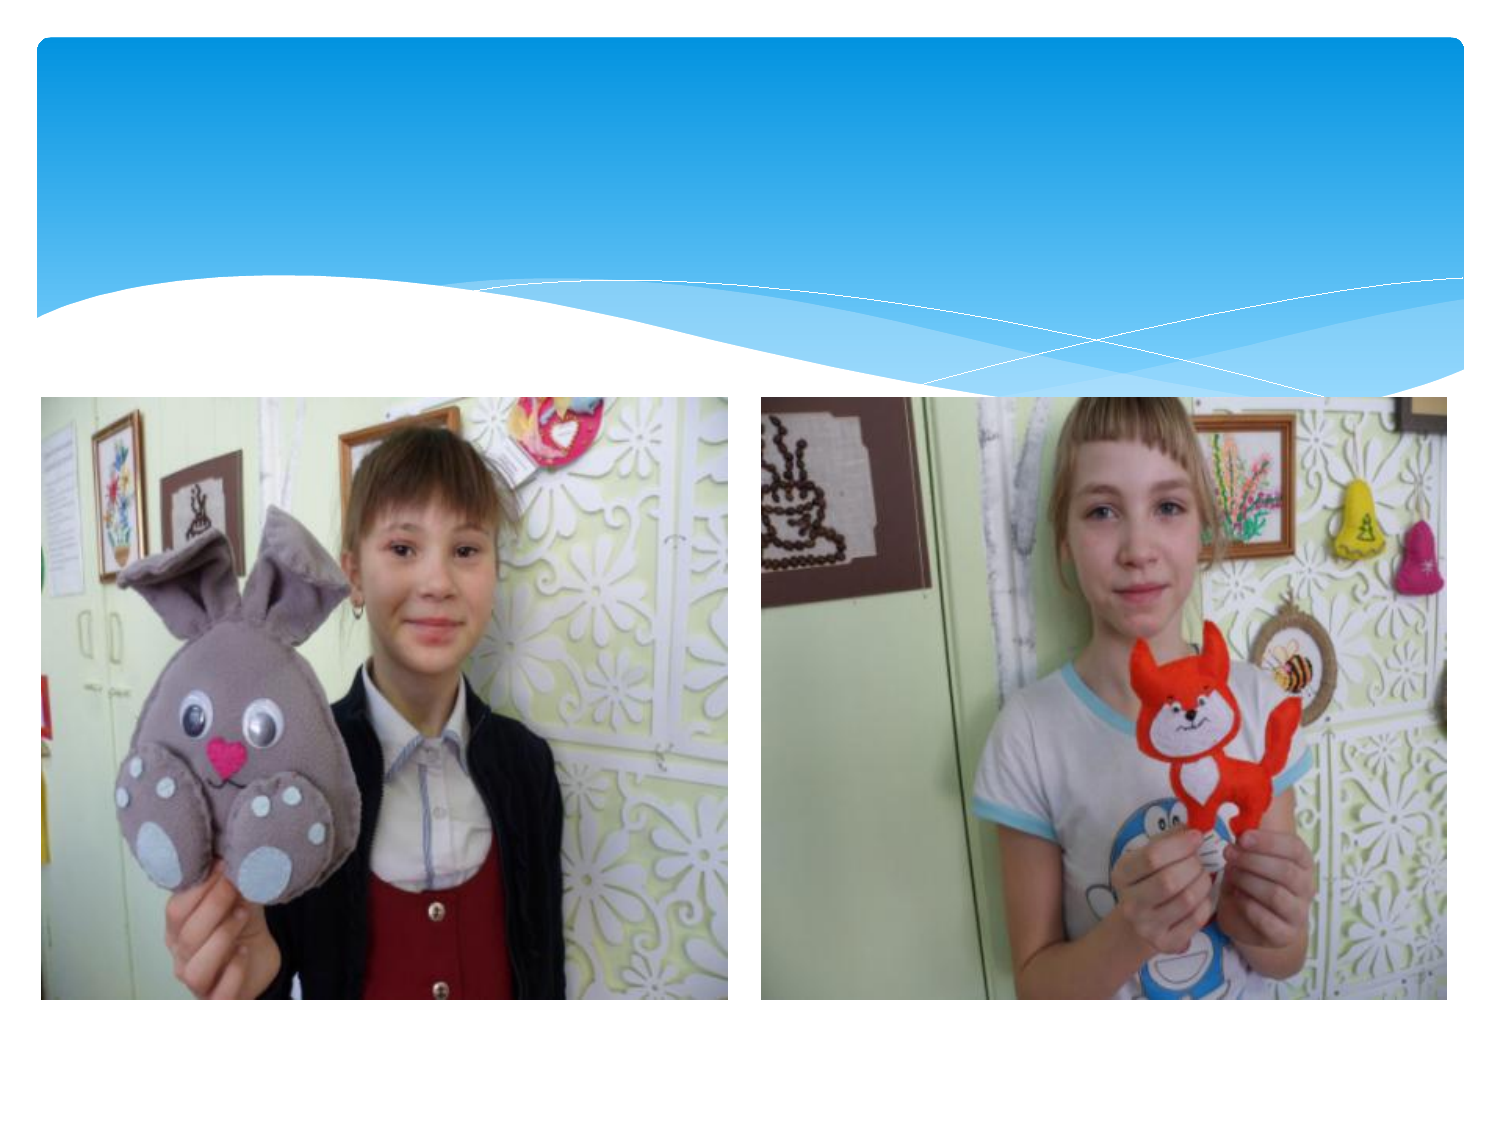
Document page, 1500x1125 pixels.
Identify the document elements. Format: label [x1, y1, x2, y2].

list [761, 396, 1448, 1000]
list [41, 396, 728, 1000]
